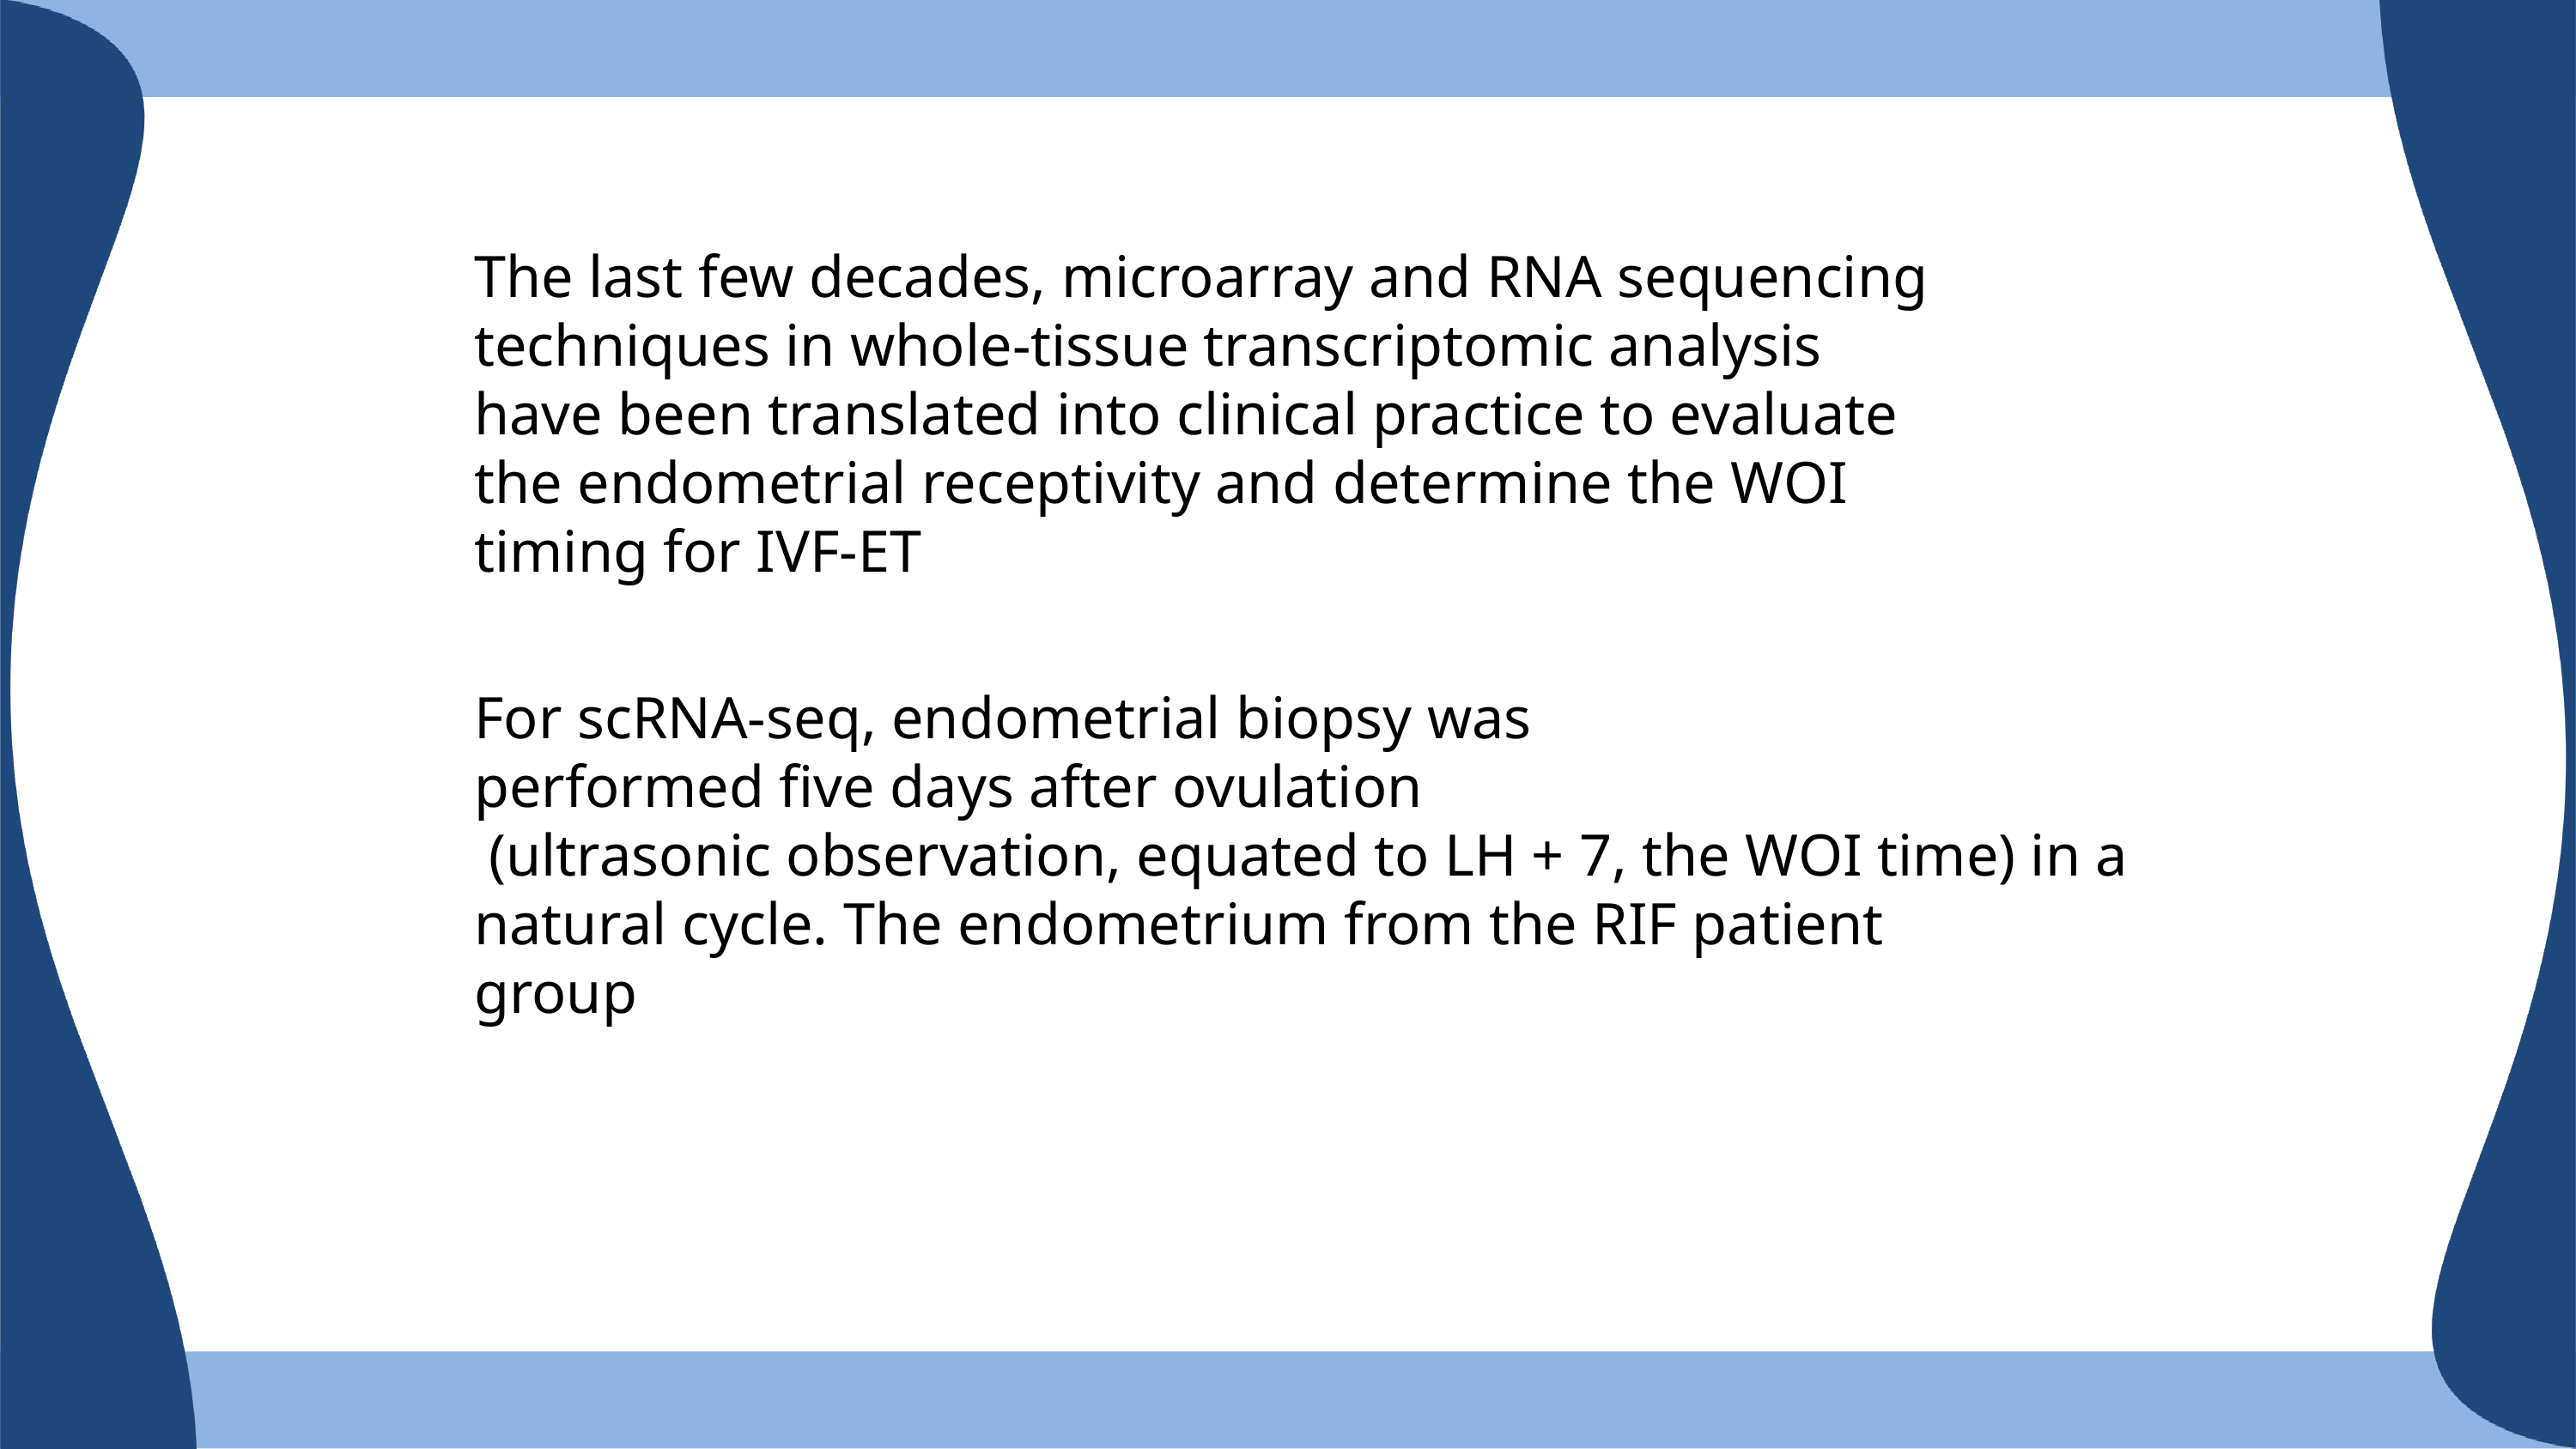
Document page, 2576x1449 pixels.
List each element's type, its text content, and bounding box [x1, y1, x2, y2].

picture [2379, 0, 2576, 1449]
text_box For scRNA-seq, endometrial biopsy was performed five days after ovulation (ultrasonic observation, equated to LH + 7, the WOI time) in a natural cycle. The endometrium from the RIF patient group [461, 675, 2308, 1031]
text_box [197, 0, 2379, 98]
text_box [203, 1351, 2376, 1449]
text_box The last few decades, microarray and RNA sequencing techniques in whole-tissue transcriptomic analysis have been translated into clinical practice to evaluate the endometrial receptivity and determine the WOI timing for IVF-ET [461, 233, 2376, 591]
picture [0, 0, 197, 1449]
